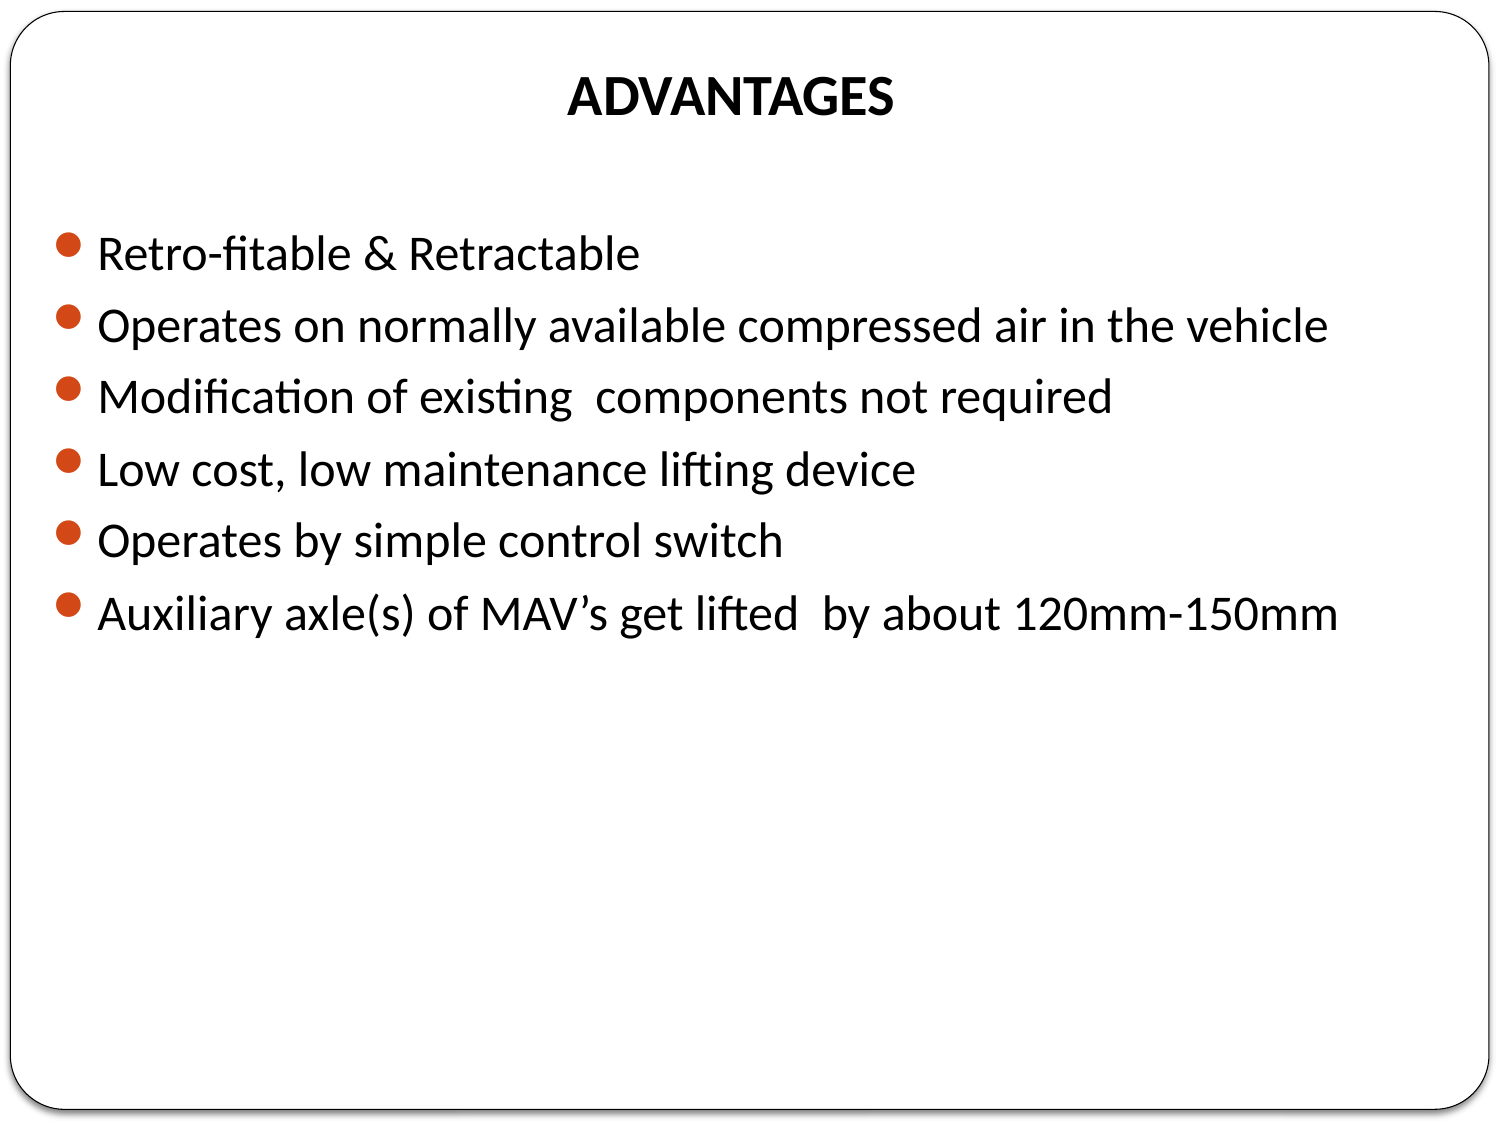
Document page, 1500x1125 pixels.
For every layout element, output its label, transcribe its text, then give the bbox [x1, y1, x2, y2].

text_box ADVANTAGES [124, 50, 1338, 135]
list Retro-fitable & Retractable Operates on normally available compressed air in the vehicle Modification of existing components not required Low cost, low maintenance lifting device Operates by simple control switch Auxiliary axle(s) of MAV’s get lifted by about 120mm-150mm [37, 212, 1438, 1000]
